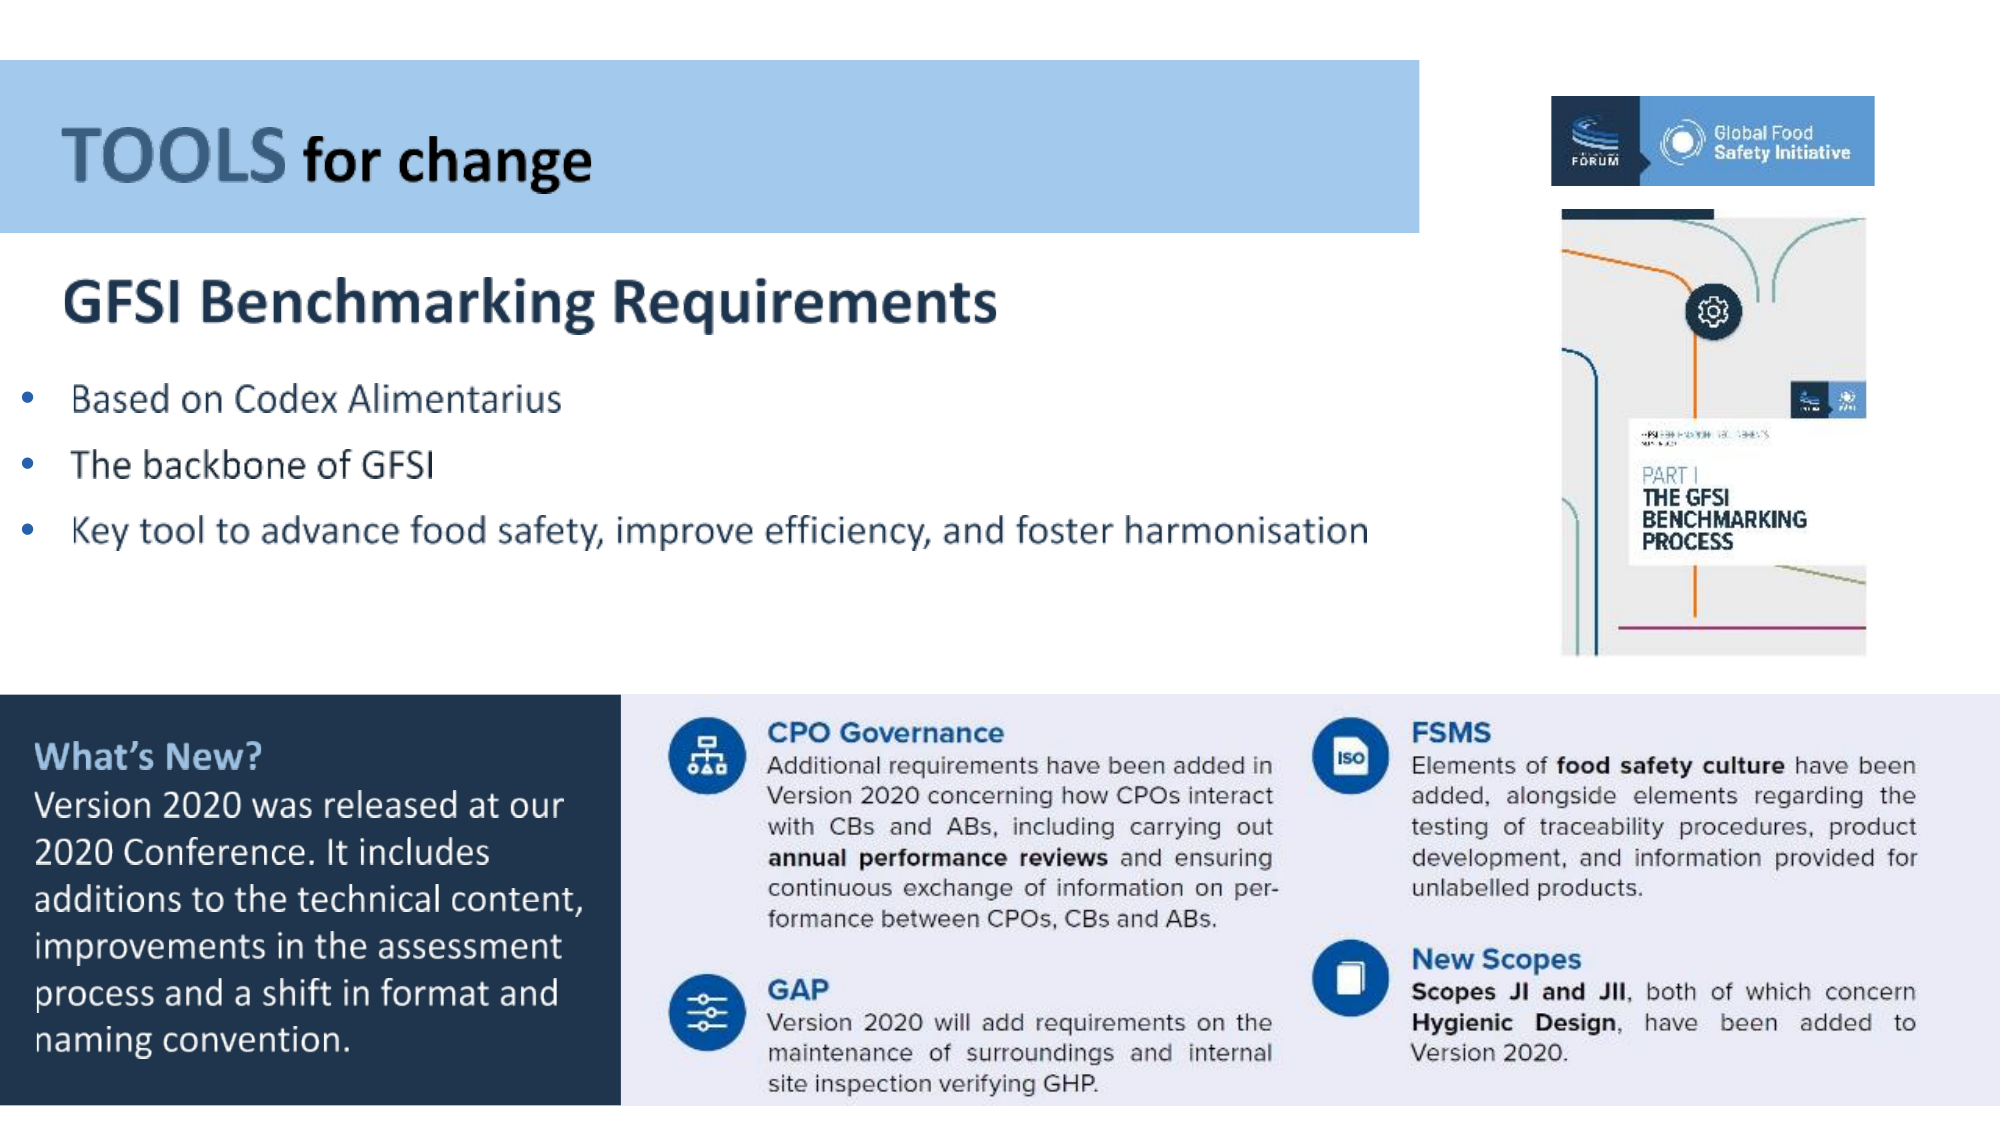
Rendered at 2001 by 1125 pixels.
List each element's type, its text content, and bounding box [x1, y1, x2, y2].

text_box [64, 277, 997, 335]
text_box [303, 136, 592, 194]
text_box [1559, 209, 1868, 658]
text_box [0, 60, 1420, 234]
text_box [73, 515, 1367, 551]
text_box [34, 790, 564, 818]
text_box [36, 978, 557, 1013]
text_box [73, 383, 561, 413]
text_box [70, 449, 432, 479]
text_box [1551, 96, 1875, 186]
text_box [36, 1026, 349, 1059]
text_box [36, 931, 562, 966]
text_box [61, 127, 286, 183]
text_box [452, 888, 582, 917]
text_box [0, 694, 620, 1106]
text_box [620, 694, 2000, 1106]
text_box [34, 741, 262, 770]
text_box [36, 837, 489, 865]
text_box [35, 884, 439, 912]
text_box • • • [18, 351, 38, 552]
